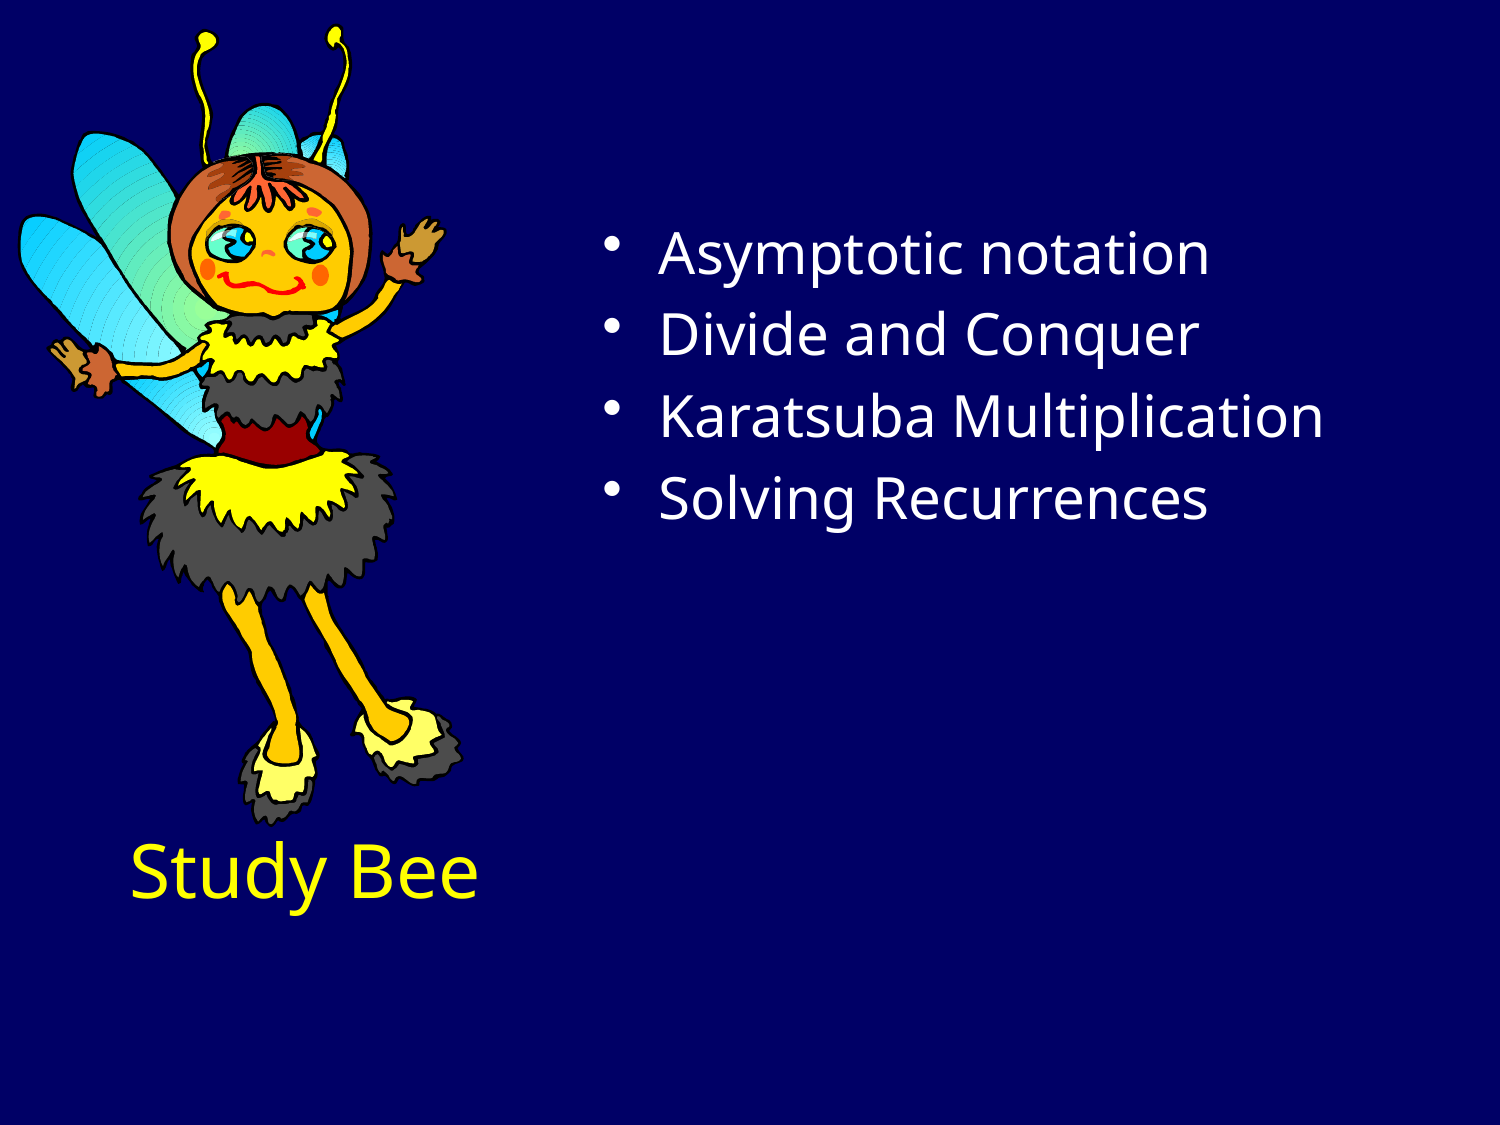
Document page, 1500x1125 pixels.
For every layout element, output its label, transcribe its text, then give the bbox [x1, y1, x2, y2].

list Asymptotic notation Divide and Conquer Karatsuba Multiplication Solving Recurrences [587, 208, 1466, 581]
title Study Bee [73, 774, 537, 963]
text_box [15, 22, 466, 830]
